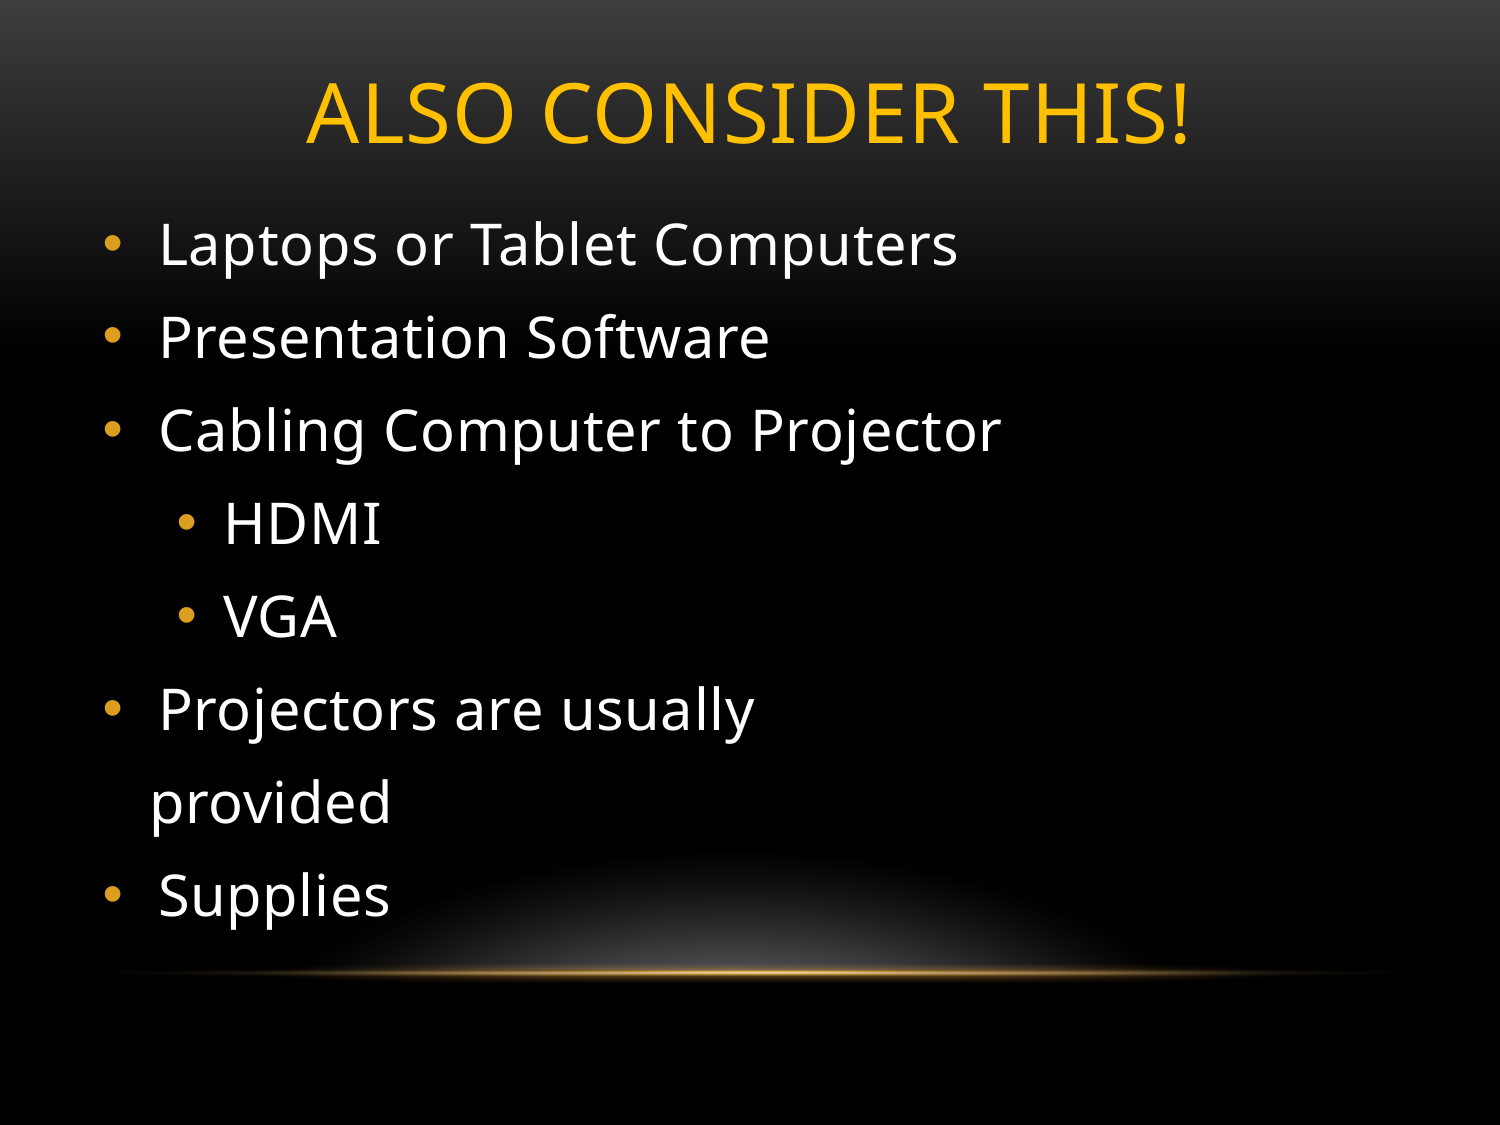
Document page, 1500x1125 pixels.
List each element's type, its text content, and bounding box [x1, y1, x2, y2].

title Also Consider THIS! [99, 12, 1400, 168]
picture [0, 0, 1500, 1125]
list Laptops or Tablet Computers Presentation Software Cabling Computer to Projector HDMI VGA Projectors are usually provided Supplies [87, 200, 1388, 938]
